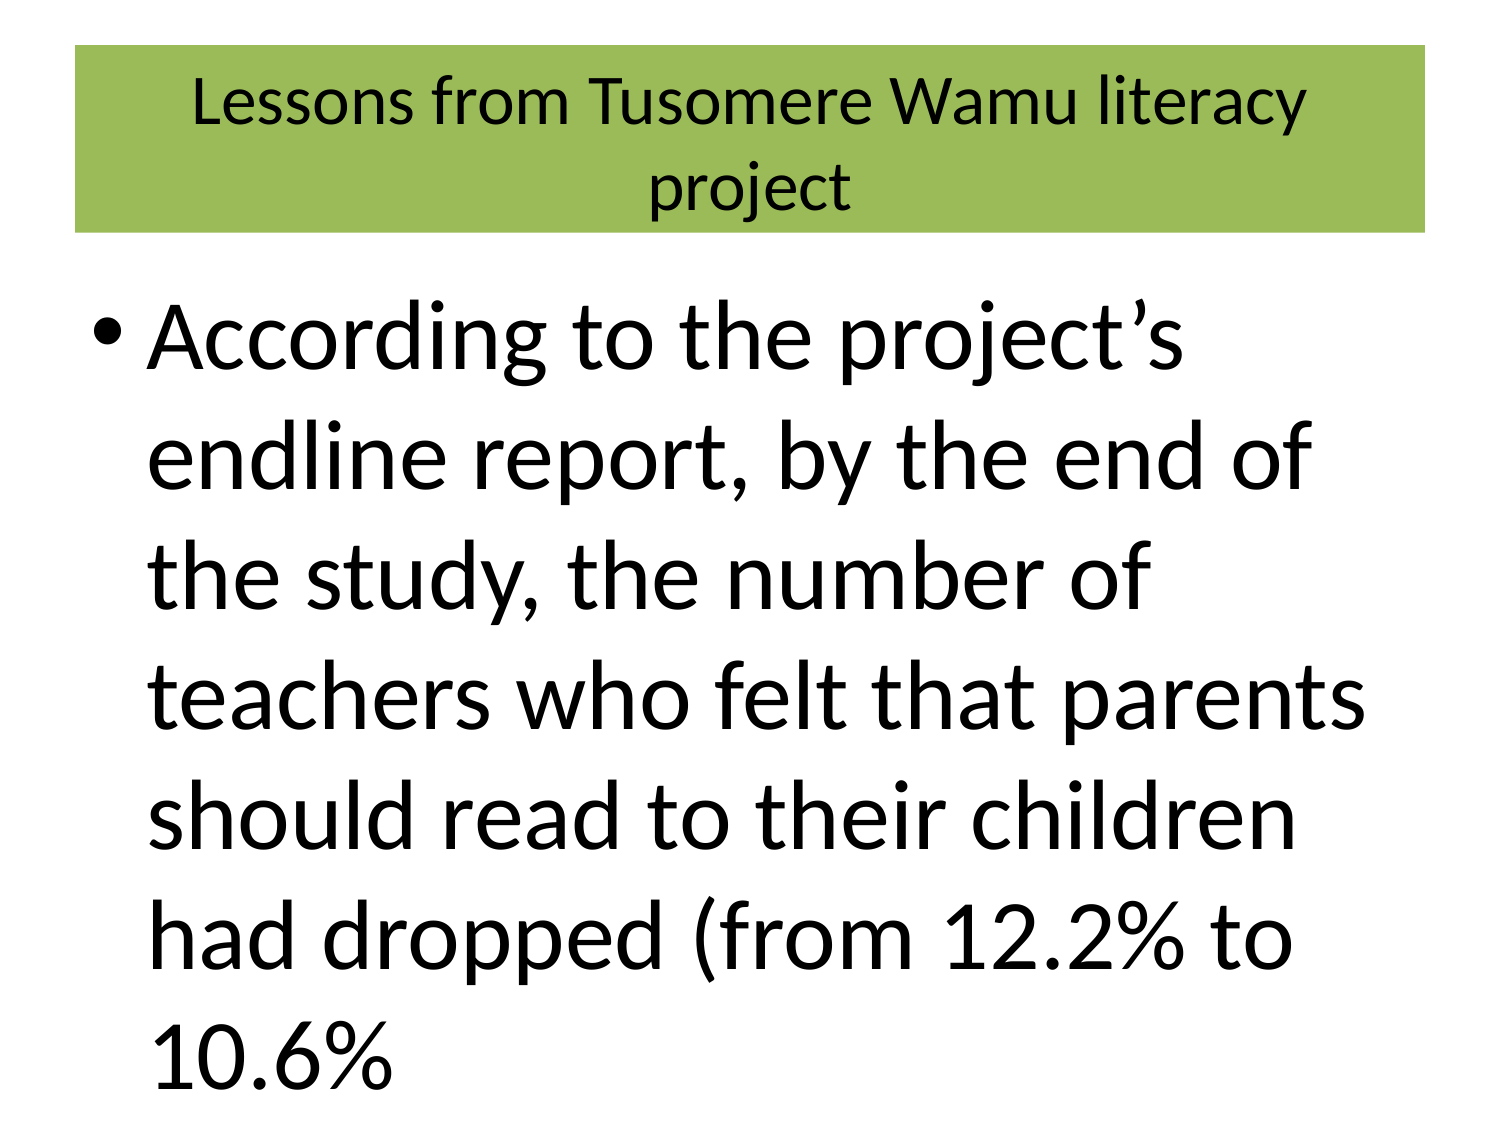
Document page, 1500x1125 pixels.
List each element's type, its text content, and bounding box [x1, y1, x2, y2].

list According to the project’s endline report, by the end of the study, the number of teachers who felt that parents should read to their children had dropped (from 12.2% to 10.6% [75, 262, 1425, 1100]
title Lessons from Tusomere Wamu literacy project [75, 45, 1425, 233]
